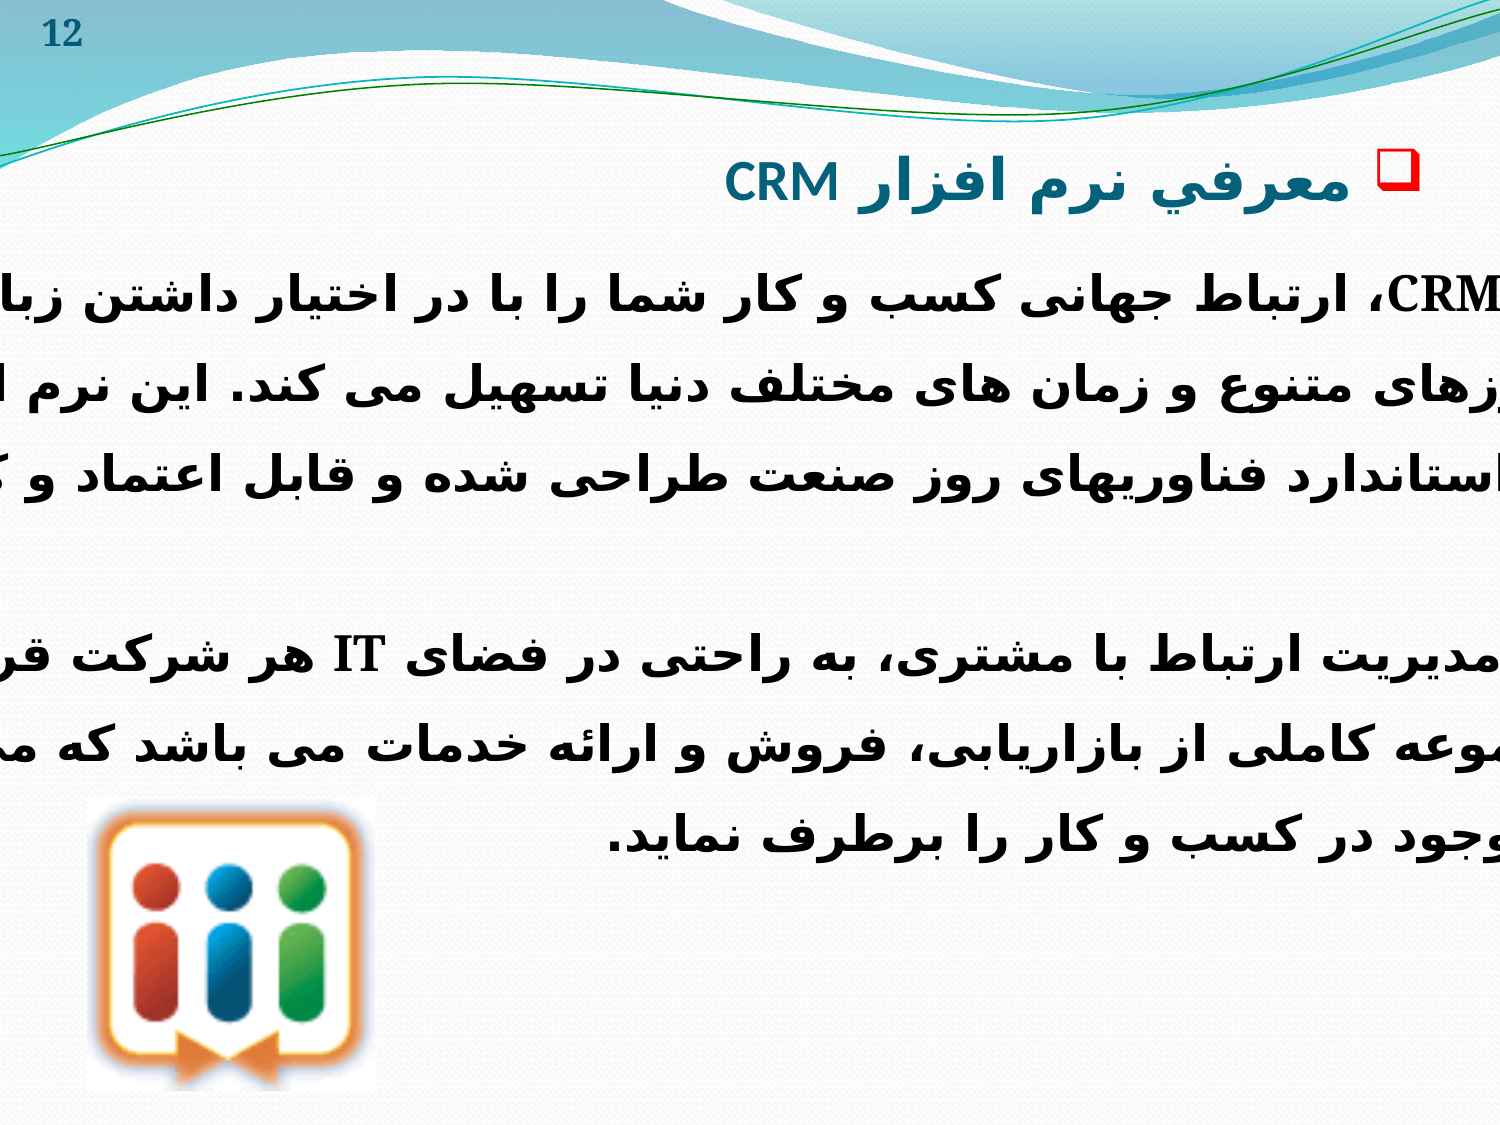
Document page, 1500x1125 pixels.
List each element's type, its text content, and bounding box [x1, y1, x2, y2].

slide_number 33 [376, 802, 382, 869]
picture [87, 799, 376, 1091]
slide_number 12 [0, 0, 125, 60]
slide_number 33 [80, 801, 87, 869]
text_box نرم افزار CRM، ارتباط جهانی کسب و کار شما را با در اختیار داشتن زبان های مختلف، ارزهای متنوع و زمان های مختلف دنیا تسهیل می کند. این نرم افزار، بر اساس استاندارد فناوریهای روز صنعت طراحی شده و قابل اعتماد و کامل می باشد. نرم افزار مدیریت ارتباط با مشتری، به راحتی در فضای IT هر شرکت قرار گرفته و شامل مجموعه کاملی از بازاریابی، فروش و ارائه خدمات می باشد که می تواند نیازهای موجود در کسب و کار را برطرف نماید. [0, 223, 1500, 869]
title معرفي نرم افزار CRM [75, 24, 1425, 213]
